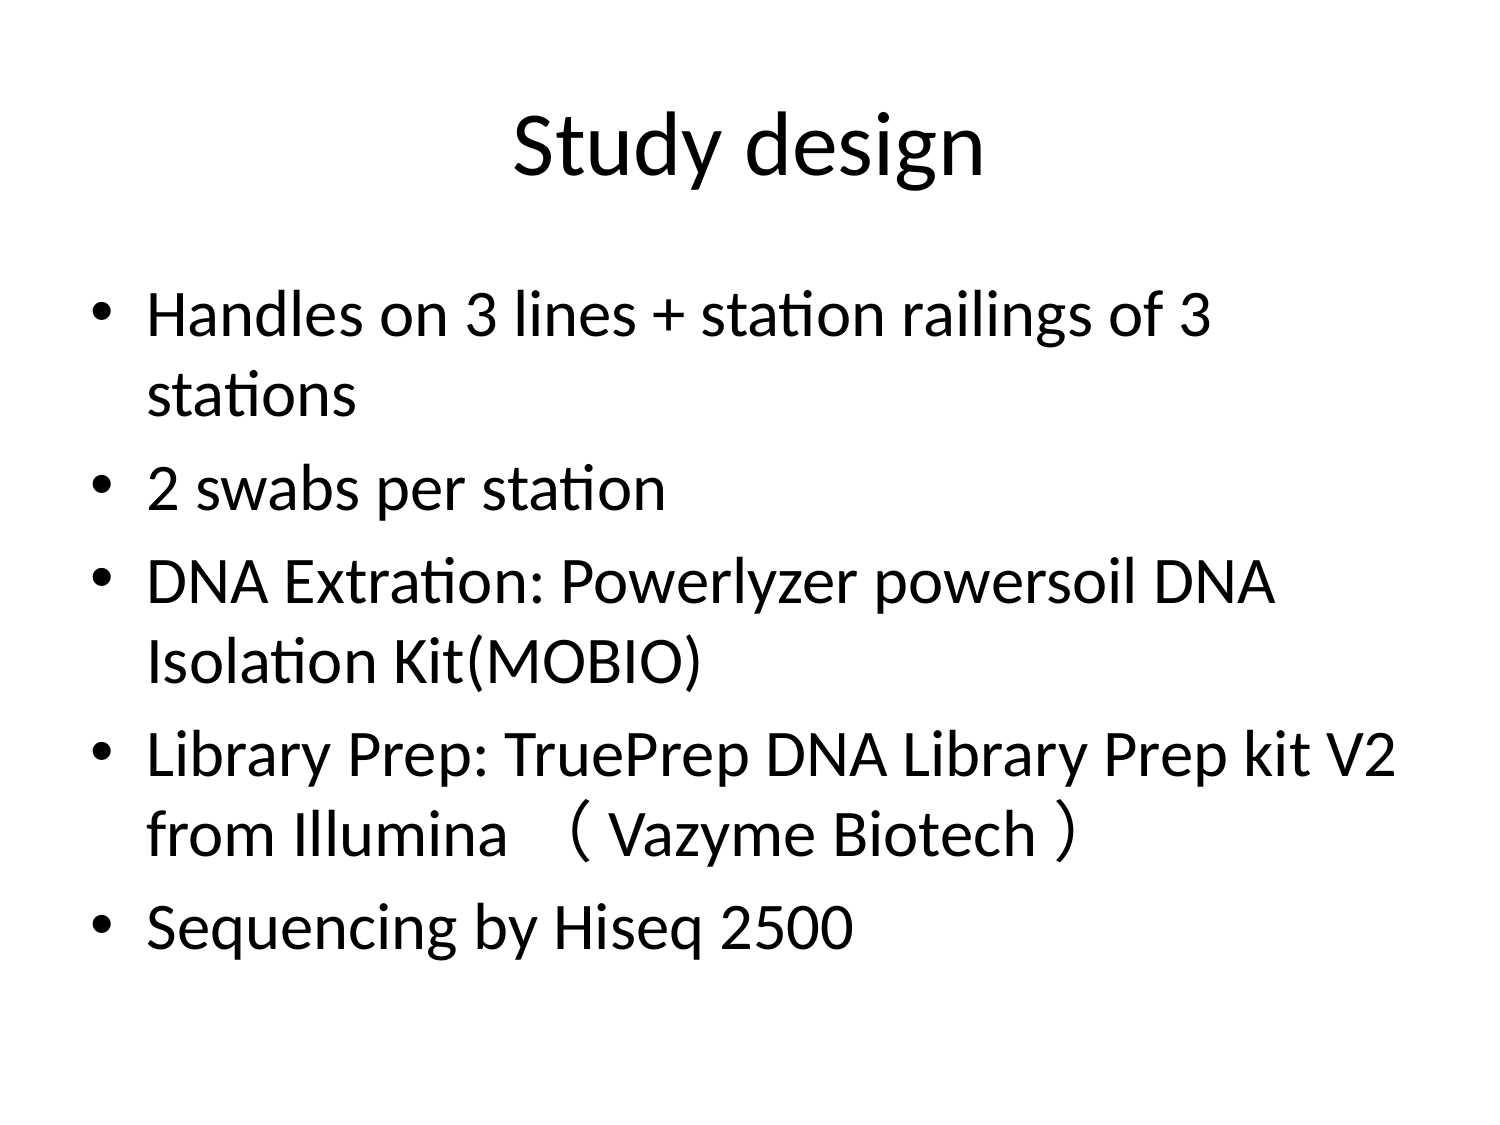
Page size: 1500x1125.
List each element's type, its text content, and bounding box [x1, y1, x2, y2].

title Study design [75, 45, 1425, 233]
list Handles on 3 lines + station railings of 3 stations 2 swabs per station DNA Extration: Powerlyzer powersoil DNA Isolation Kit(MOBIO) Library Prep: TruePrep DNA Library Prep kit V2 from Illumina（Vazyme Biotech） Sequencing by Hiseq 2500 [75, 262, 1425, 1005]
